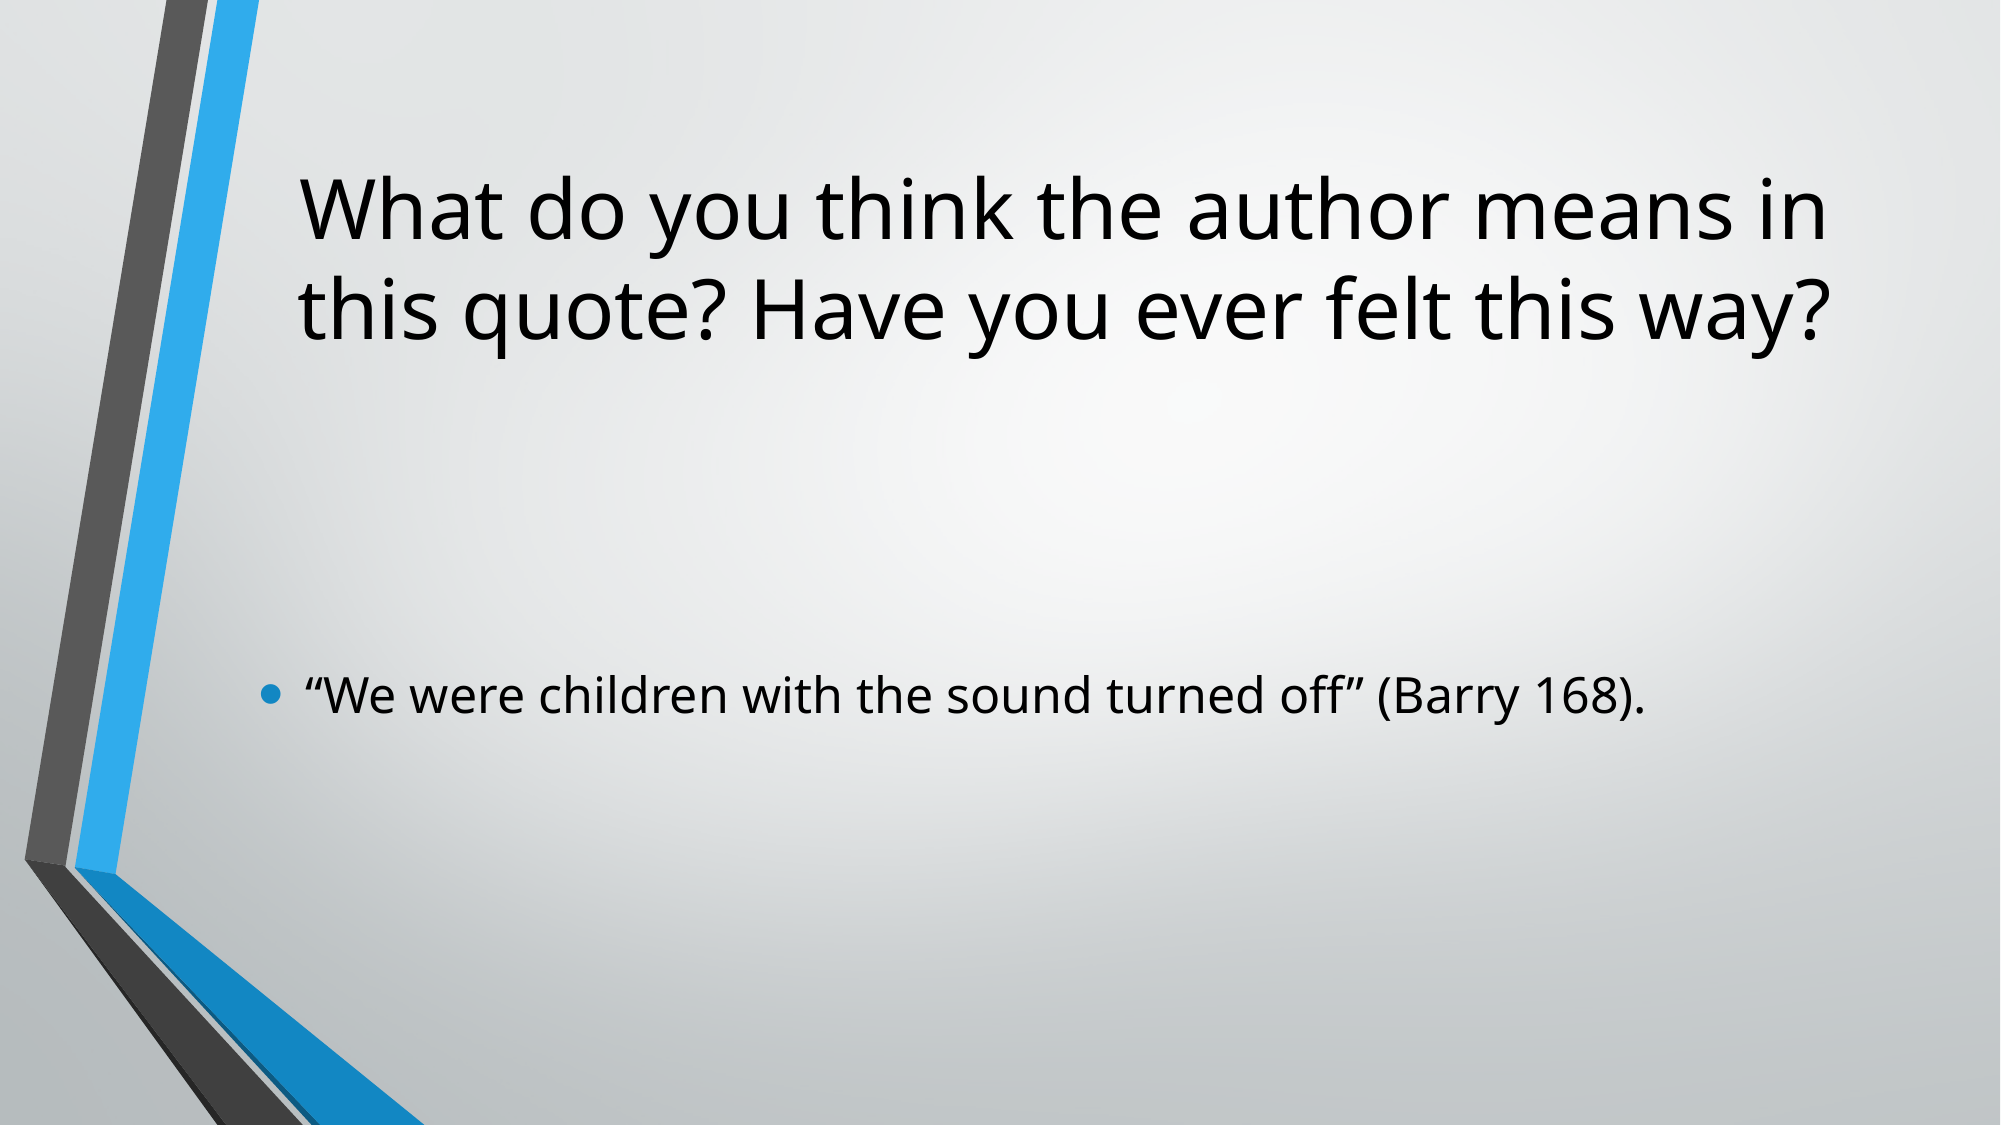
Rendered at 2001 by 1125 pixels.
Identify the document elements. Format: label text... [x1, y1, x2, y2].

title What do you think the author means in this quote? Have you ever felt this way? [243, 112, 1887, 400]
list “We were children with the sound turned off” (Barry 168). [243, 437, 1887, 950]
